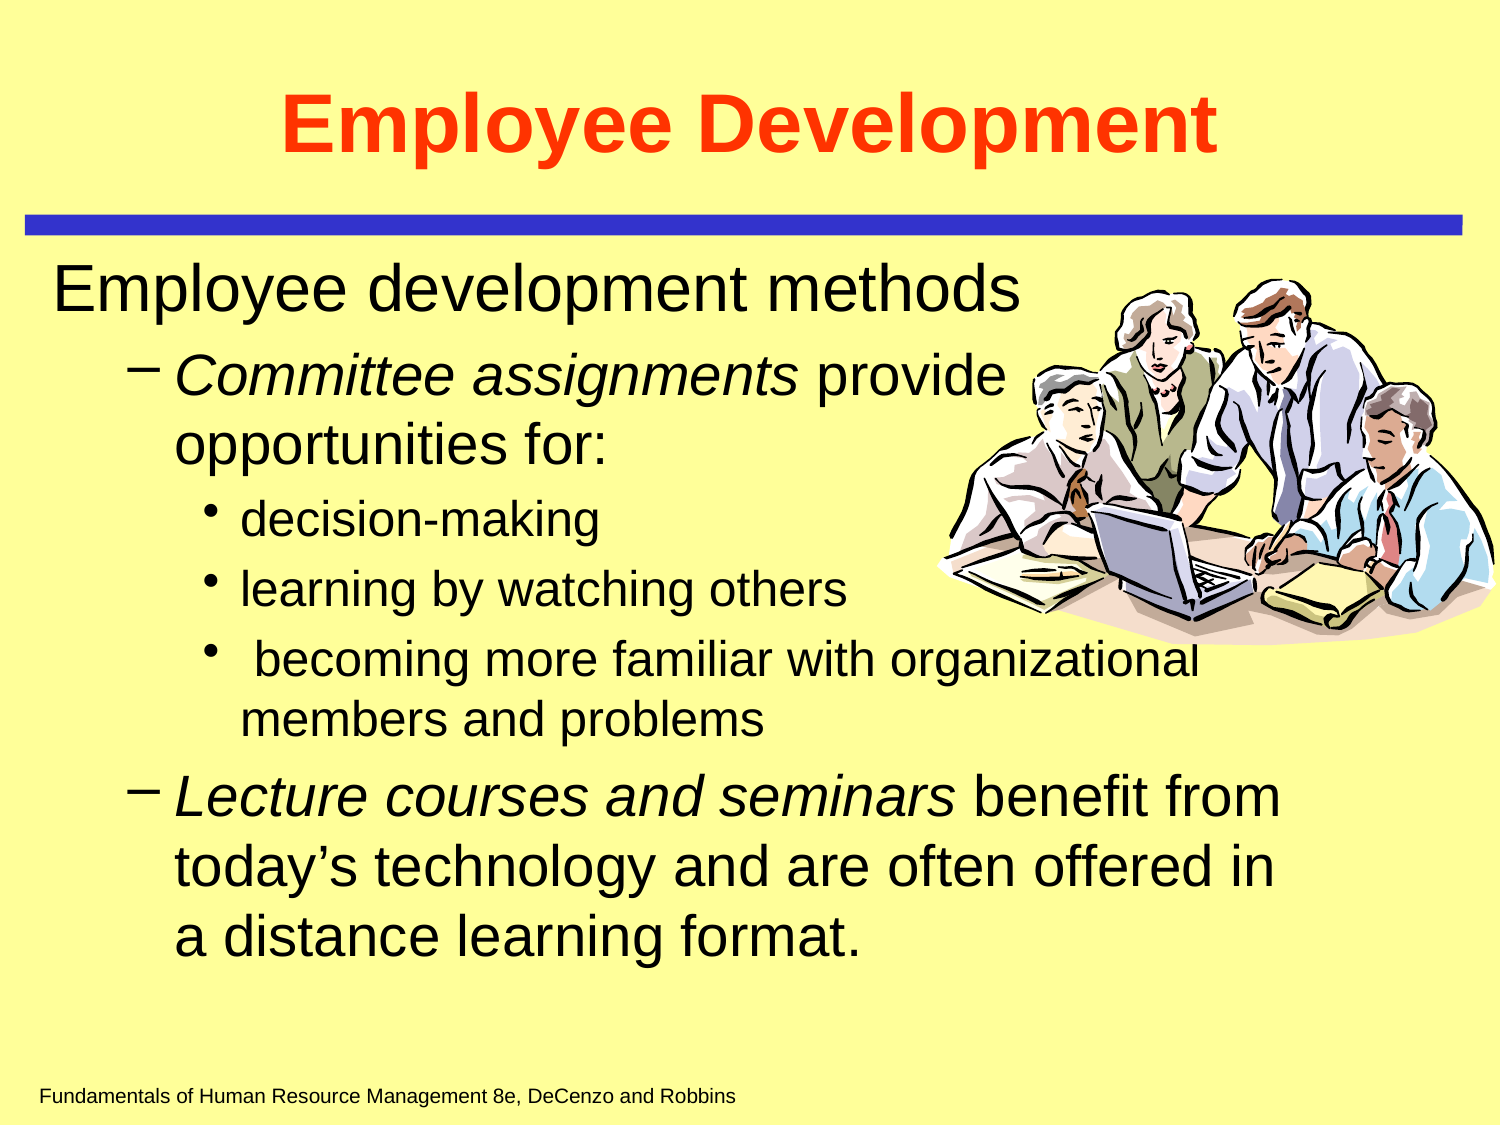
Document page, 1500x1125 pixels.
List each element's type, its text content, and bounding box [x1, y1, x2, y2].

title Employee Development [112, 24, 1388, 213]
list Employee development methods Committee assignments provide opportunities for: decision-making learning by watching others becoming more familiar with organizational members and problems Lecture courses and seminars benefit from today’s technology and are often offered in a distance learning format. [37, 237, 1313, 1038]
footer Fundamentals of Human Resource Management 8e, DeCenzo and Robbins [0, 1074, 776, 1125]
picture [936, 274, 1500, 650]
